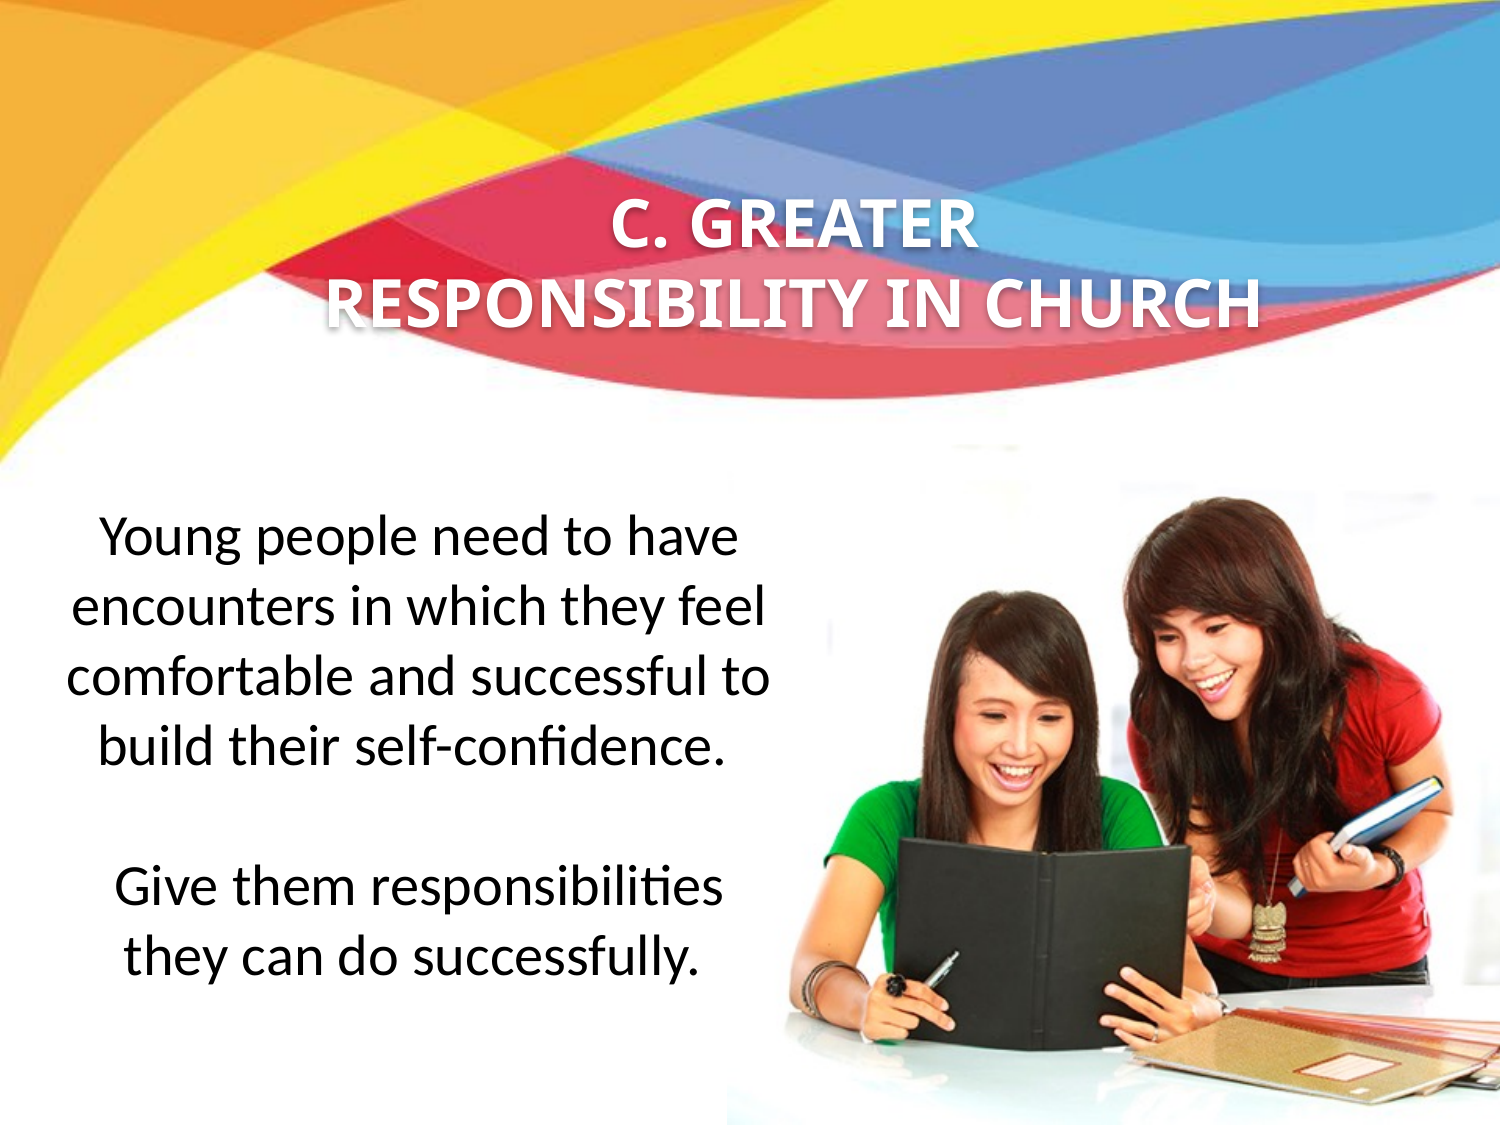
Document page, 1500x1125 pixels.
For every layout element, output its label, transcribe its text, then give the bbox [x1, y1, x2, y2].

picture [0, 0, 1500, 1125]
text_box C. GREATER RESPONSIBILITY IN CHURCH [53, 173, 1500, 348]
text_box Young people need to have encounters in which they feel comfortable and successful to build their self-confidence. Give them responsibilities they can do successfully. [41, 489, 721, 995]
